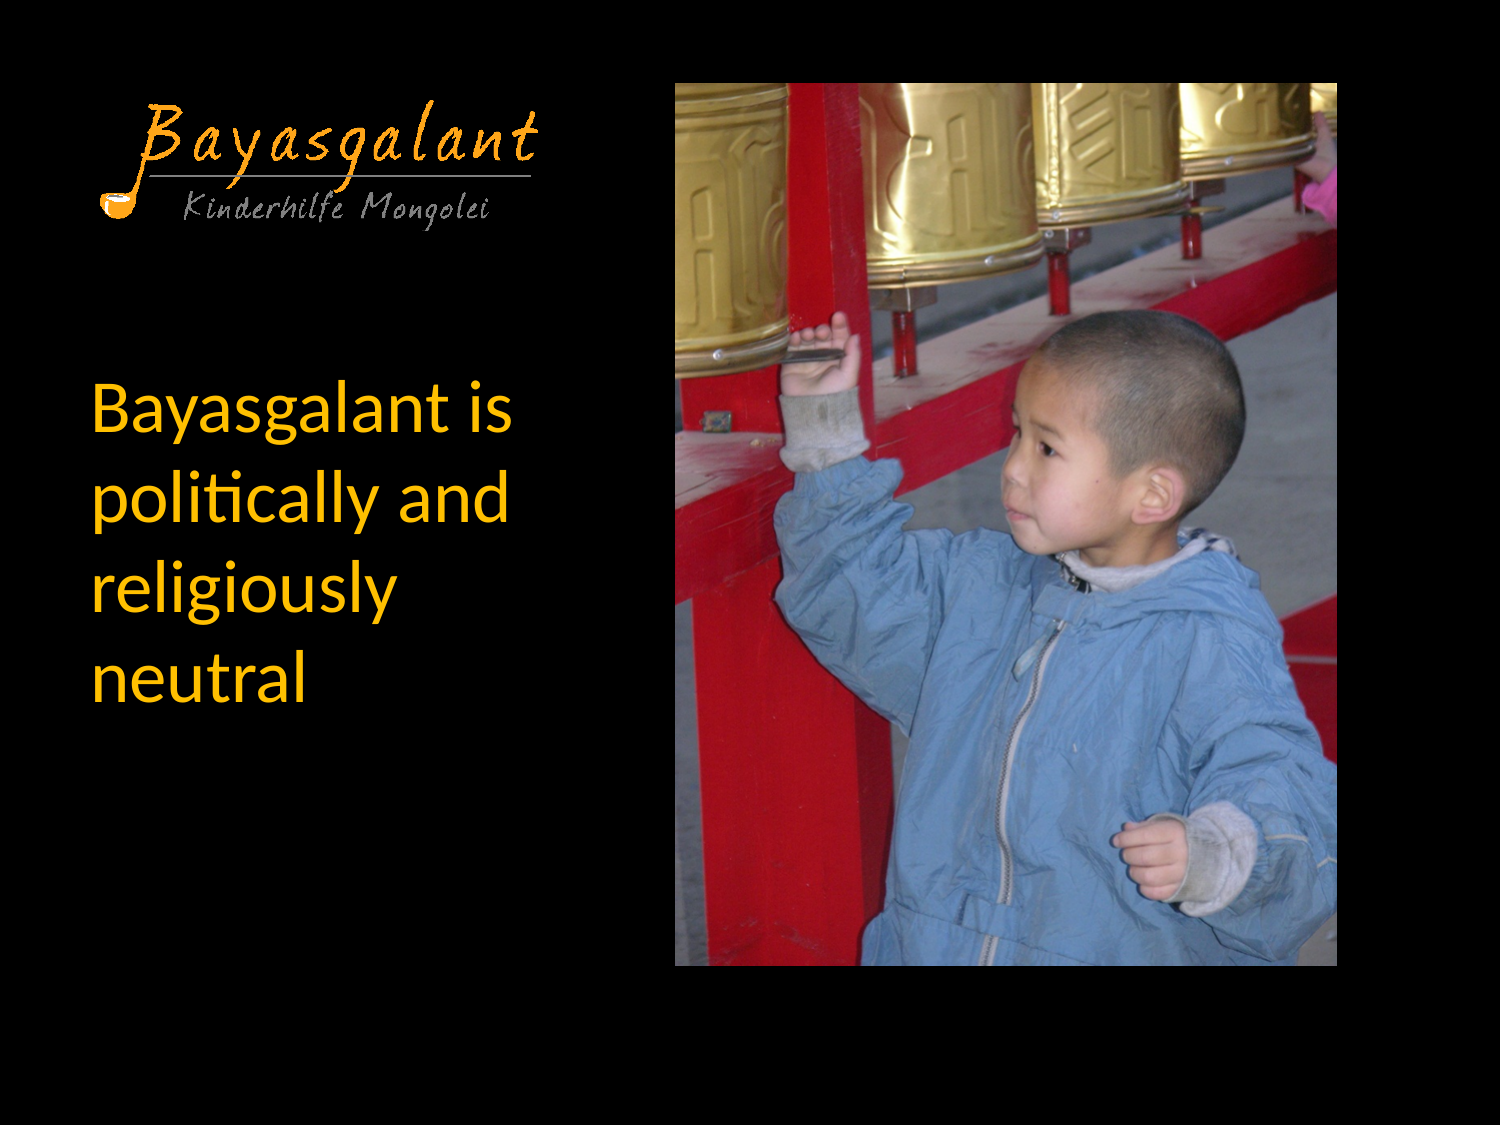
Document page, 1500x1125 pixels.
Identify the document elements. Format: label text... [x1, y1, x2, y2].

picture [100, 99, 538, 231]
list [674, 83, 1337, 967]
list Bayasgalant is politically and religiously neutral [75, 235, 569, 1005]
